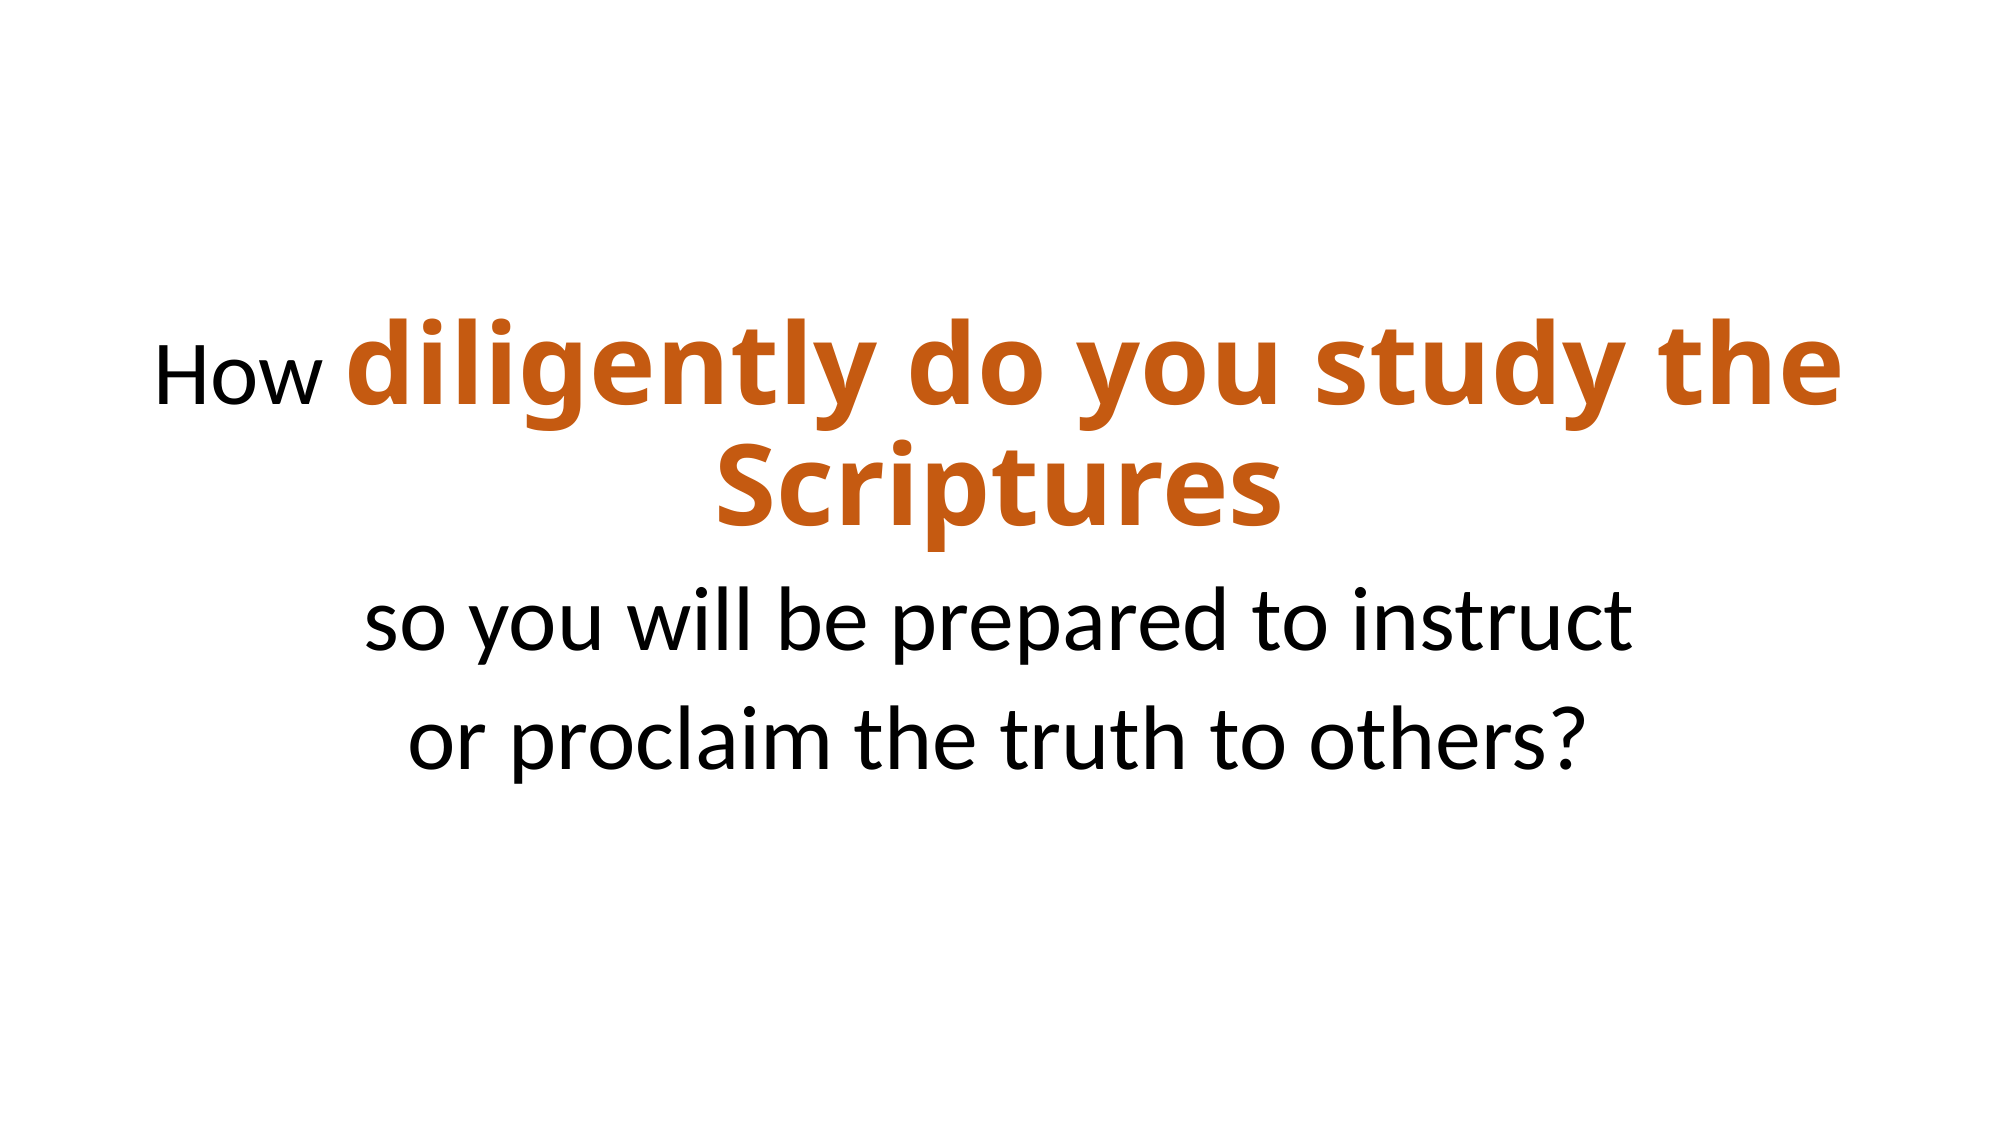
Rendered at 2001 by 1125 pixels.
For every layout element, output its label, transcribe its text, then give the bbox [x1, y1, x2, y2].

list How diligently do you study the Scriptures so you will be prepared to instruct or proclaim the truth to others? [137, 299, 1863, 1014]
